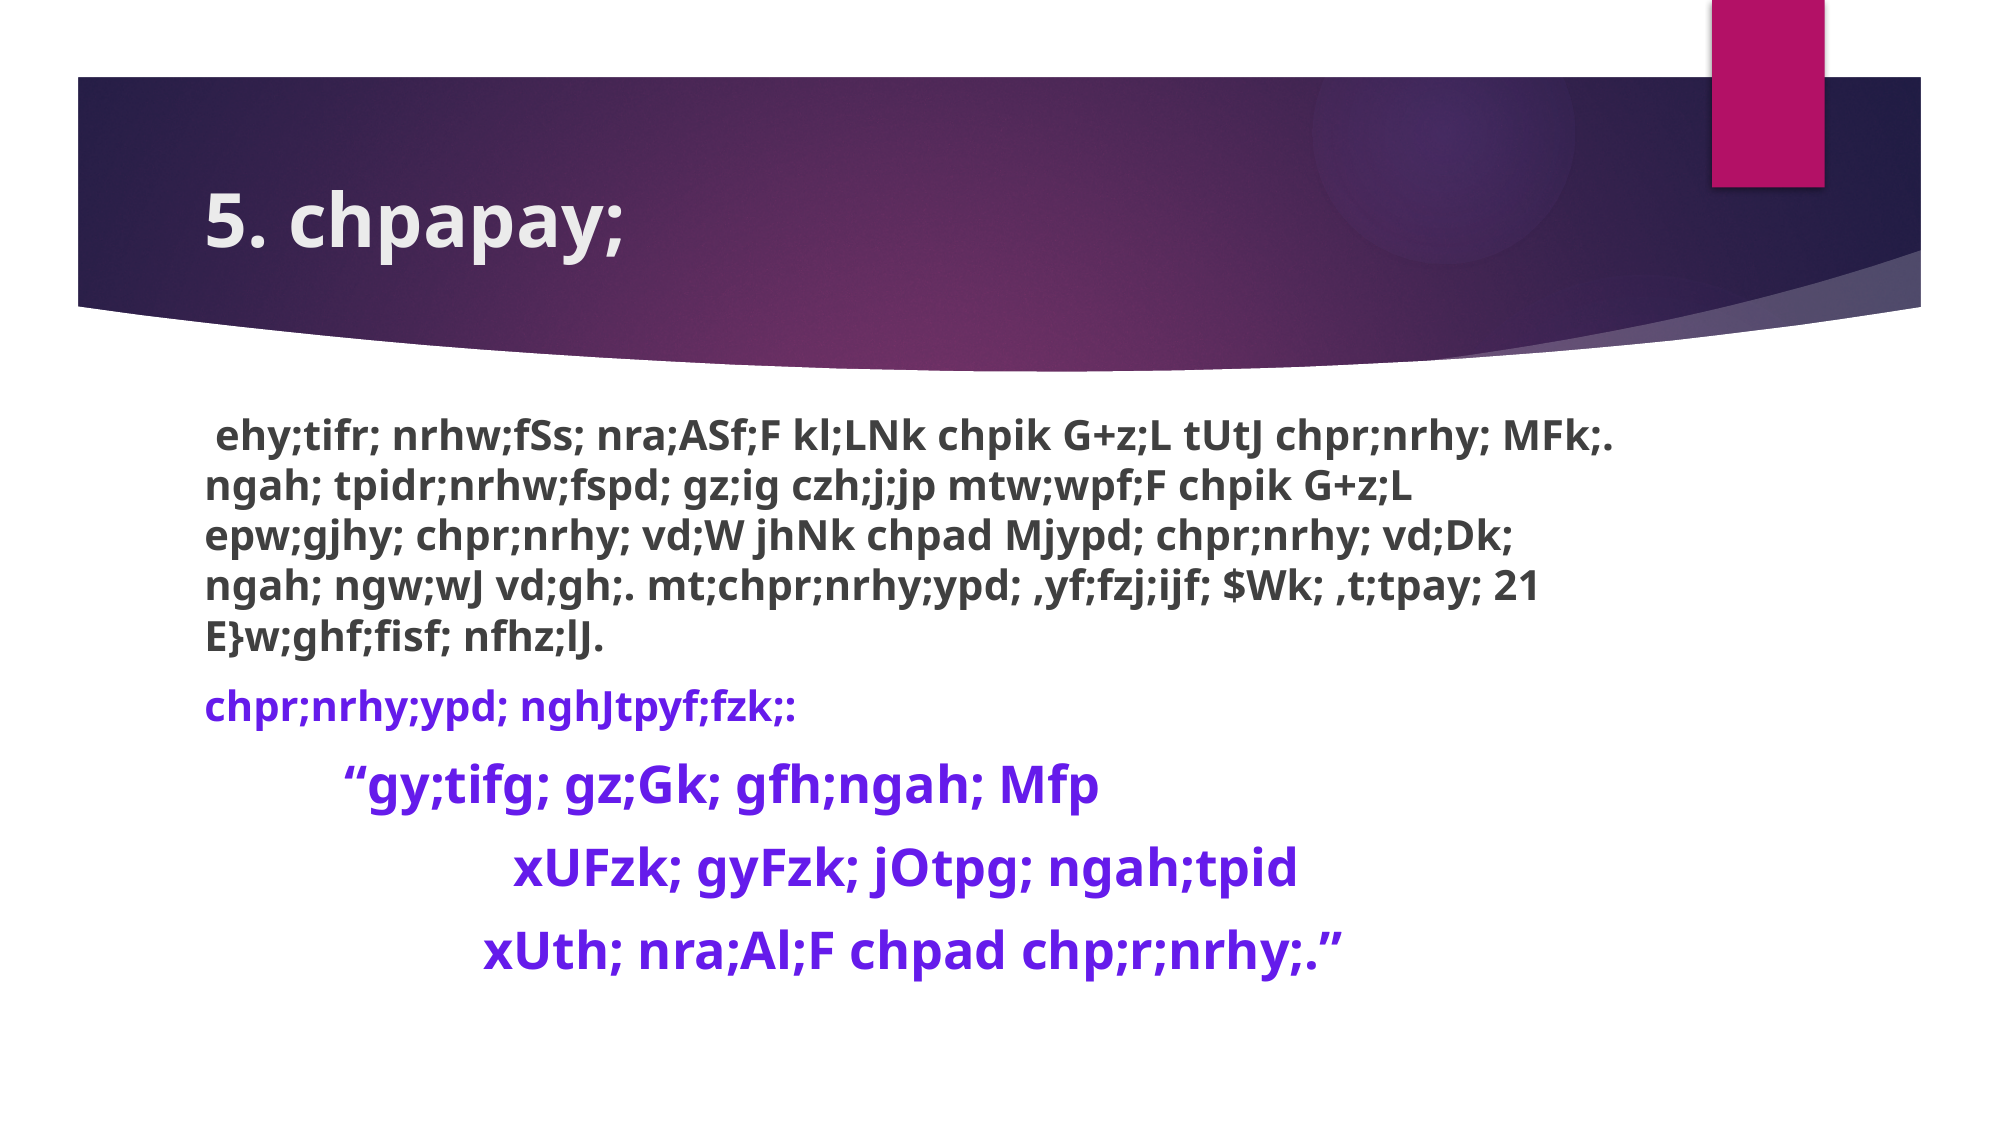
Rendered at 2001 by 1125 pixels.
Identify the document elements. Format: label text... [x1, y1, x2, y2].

list ehy;tifr; nrhw;fSs; nra;ASf;F kl;LNk chpik G+z;L tUtJ chpr;nrhy; MFk;. ngah; tpidr;nrhw;fspd; gz;ig czh;j;jp mtw;wpf;F chpik G+z;L epw;gjhy; chpr;nrhy; vd;W jhNk chpad Mjypd; chpr;nrhy; vd;Dk; ngah; ngw;wJ vd;gh;. mt;chpr;nrhy;ypd; ,yf;fzj;ijf; $Wk; ,t;tpay; 21 E}w;ghf;fisf; nfhz;lJ. chpr;nrhy;ypd; nghJtpyf;fzk;: “gy;tifg; gz;Gk; gfh;ngah; Mfp xUFzk; gyFzk; jOtpg; ngah;tpid xUth; nra;Al;F chpad chp;r;nrhy;.” [189, 401, 1638, 1059]
title 5. chpapay; [189, 159, 1627, 276]
